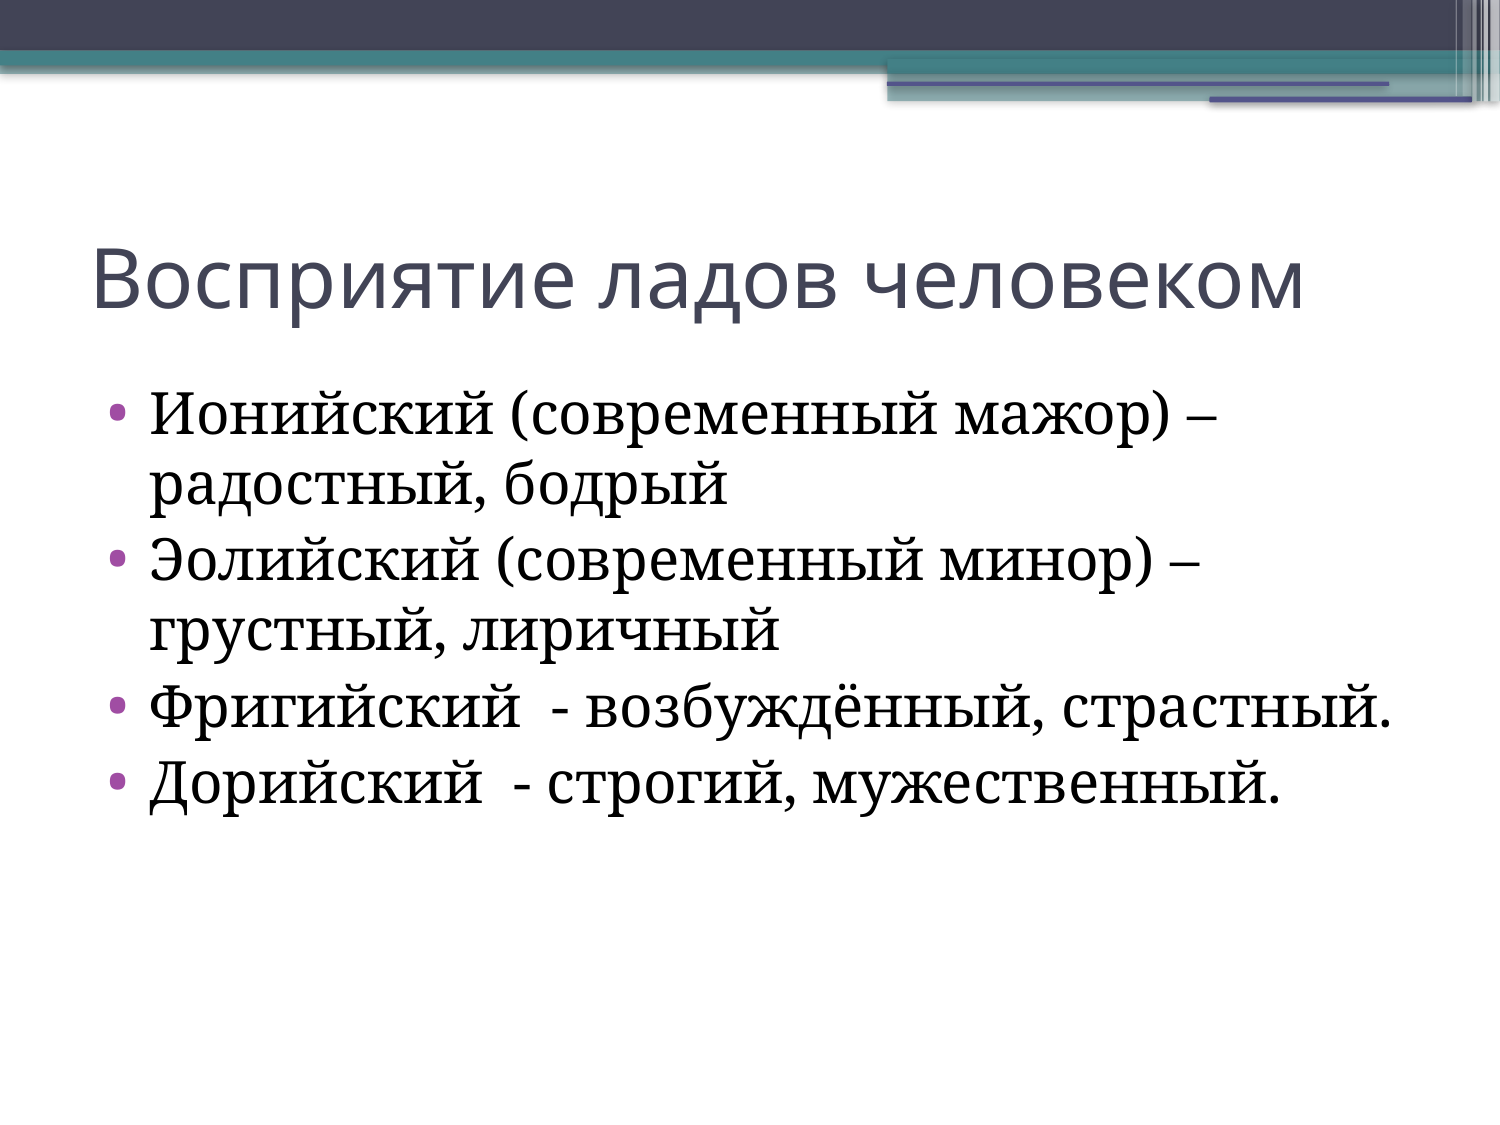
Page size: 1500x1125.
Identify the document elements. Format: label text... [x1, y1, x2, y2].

text_box Ионийский (современный мажор) – радостный, бодрый Эолийский (современный минор) – грустный, лиричный Фригийский - возбуждённый, страстный. Дорийский - строгий, мужественный. [75, 368, 1425, 1079]
text_box Восприятие ладов человеком [75, 187, 1425, 363]
